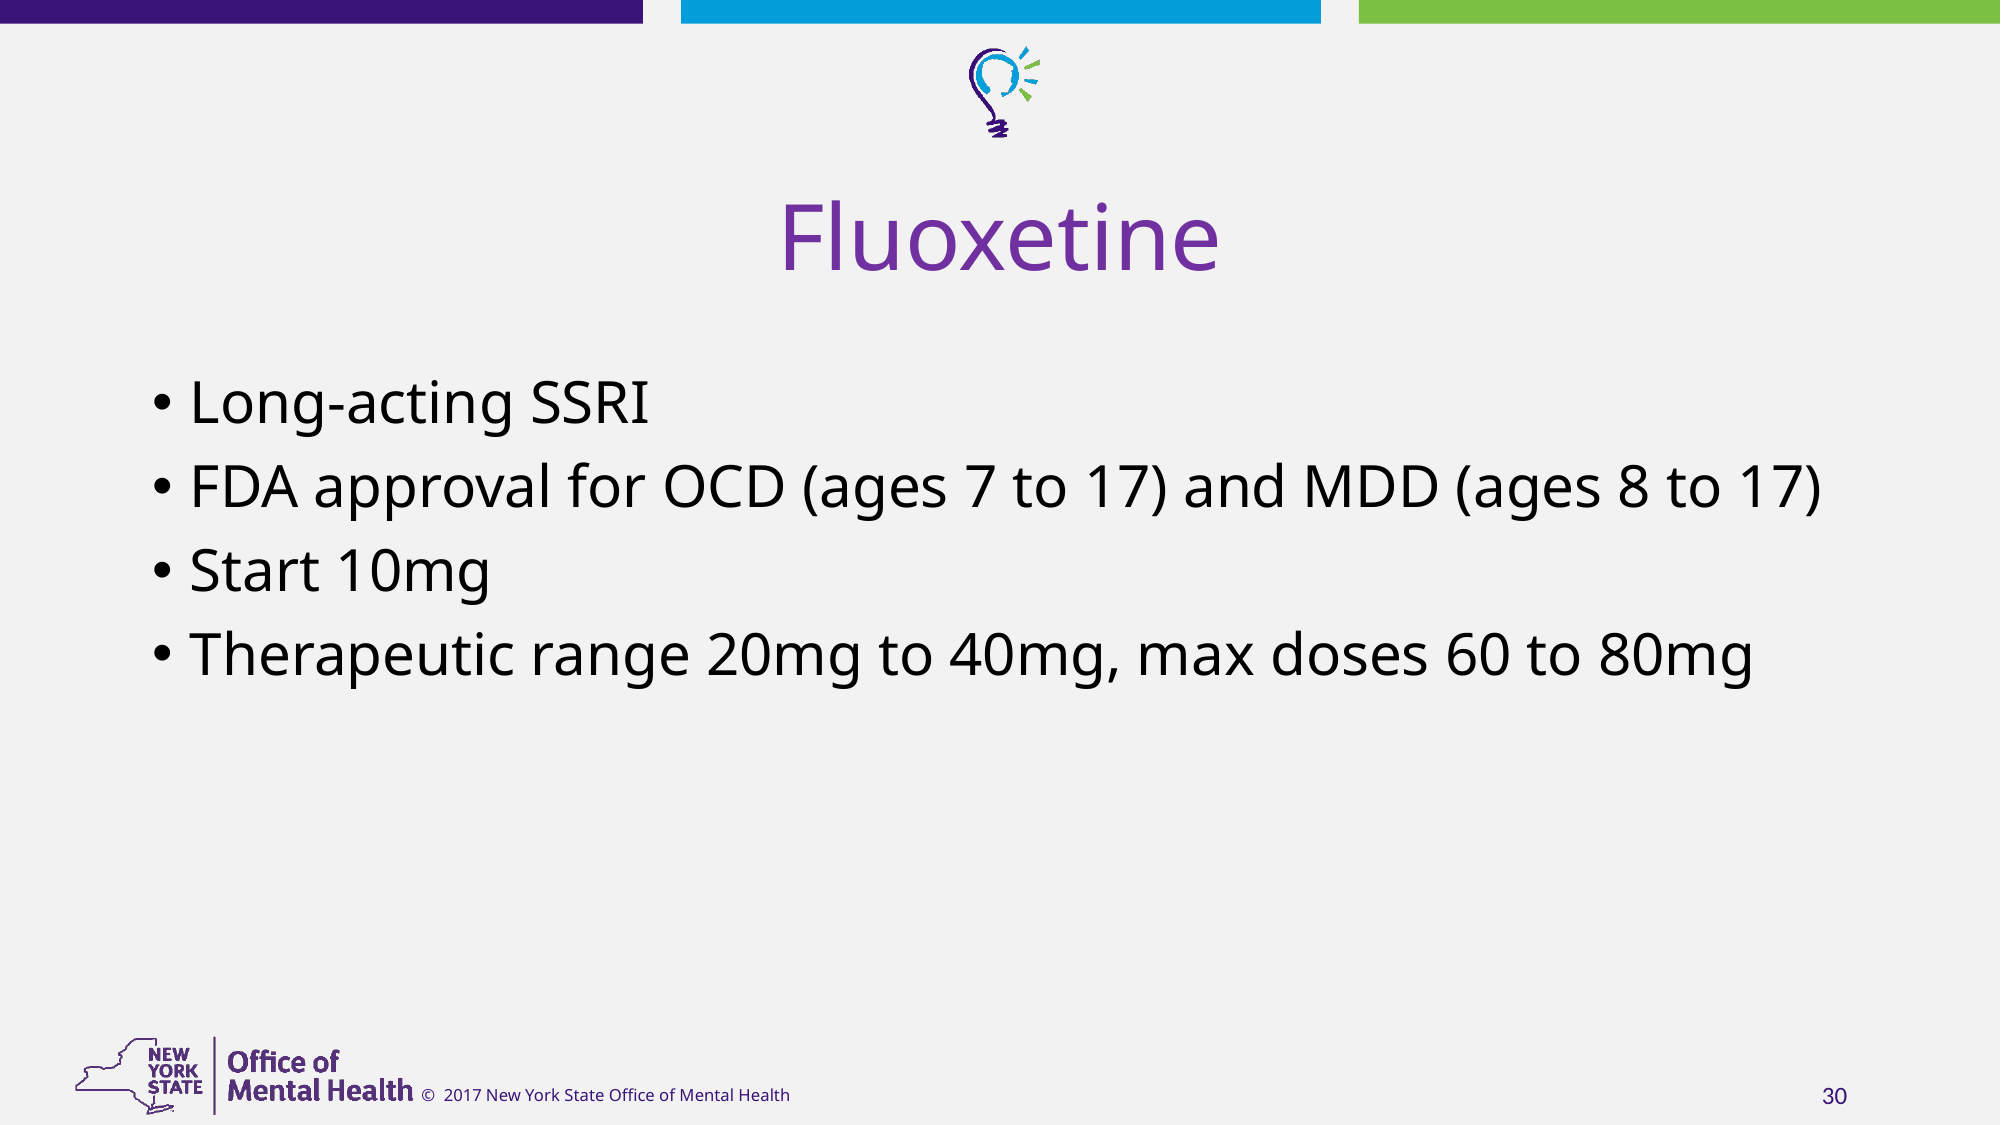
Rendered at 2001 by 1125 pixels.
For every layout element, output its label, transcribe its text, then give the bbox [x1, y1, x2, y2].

picture [71, 1032, 417, 1119]
list Long-acting SSRI FDA approval for OCD (ages 7 to 17) and MDD (ages 8 to 17) Start 10mg Therapeutic range 20mg to 40mg, max doses 60 to 80mg [137, 366, 1863, 1080]
title Fluoxetine [137, 183, 1863, 300]
picture [949, 26, 1051, 157]
